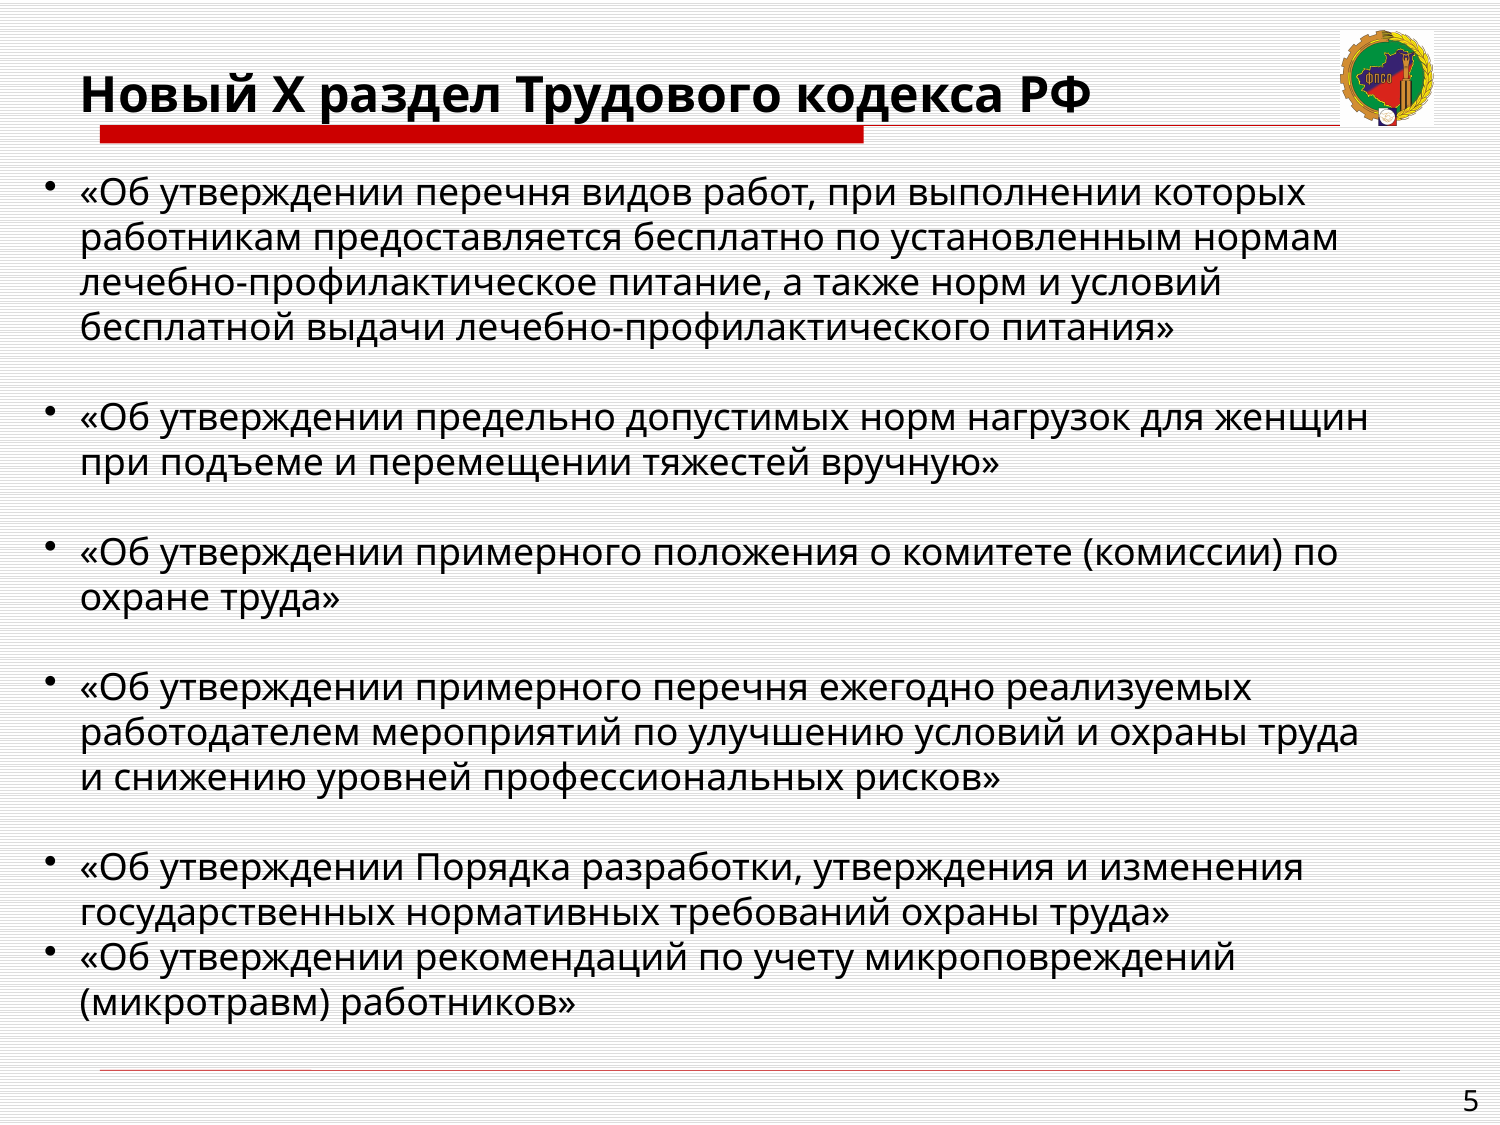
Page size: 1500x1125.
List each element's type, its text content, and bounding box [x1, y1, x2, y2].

picture [1340, 30, 1434, 126]
text_box «Об утверждении перечня видов работ, при выполнении которых работникам предоставляется бесплатно по установленным нормам лечебно-профилактическое питание, а также норм и условий бесплатной выдачи лечебно-профилактического питания» «Об утверждении предельно допустимых норм нагрузок для женщин при подъеме и перемещении тяжестей вручную» «Об утверждении примерного положения о комитете (комиссии) по охране труда» «Об утверждении примерного перечня ежегодно реализуемых работодателем мероприятий по улучшению условий и охраны труда и снижению уровней профессиональных рисков» «Об утверждении Порядка разработки, утверждения и изменения государственных нормативных требований охраны труда» «Об утверждении рекомендаций по учету микроповреждений (микротравм) работников» [29, 160, 1400, 1031]
title Новый Х раздел Трудового кодекса РФ [64, 18, 1471, 131]
slide_number 5 [1169, 1074, 1495, 1125]
